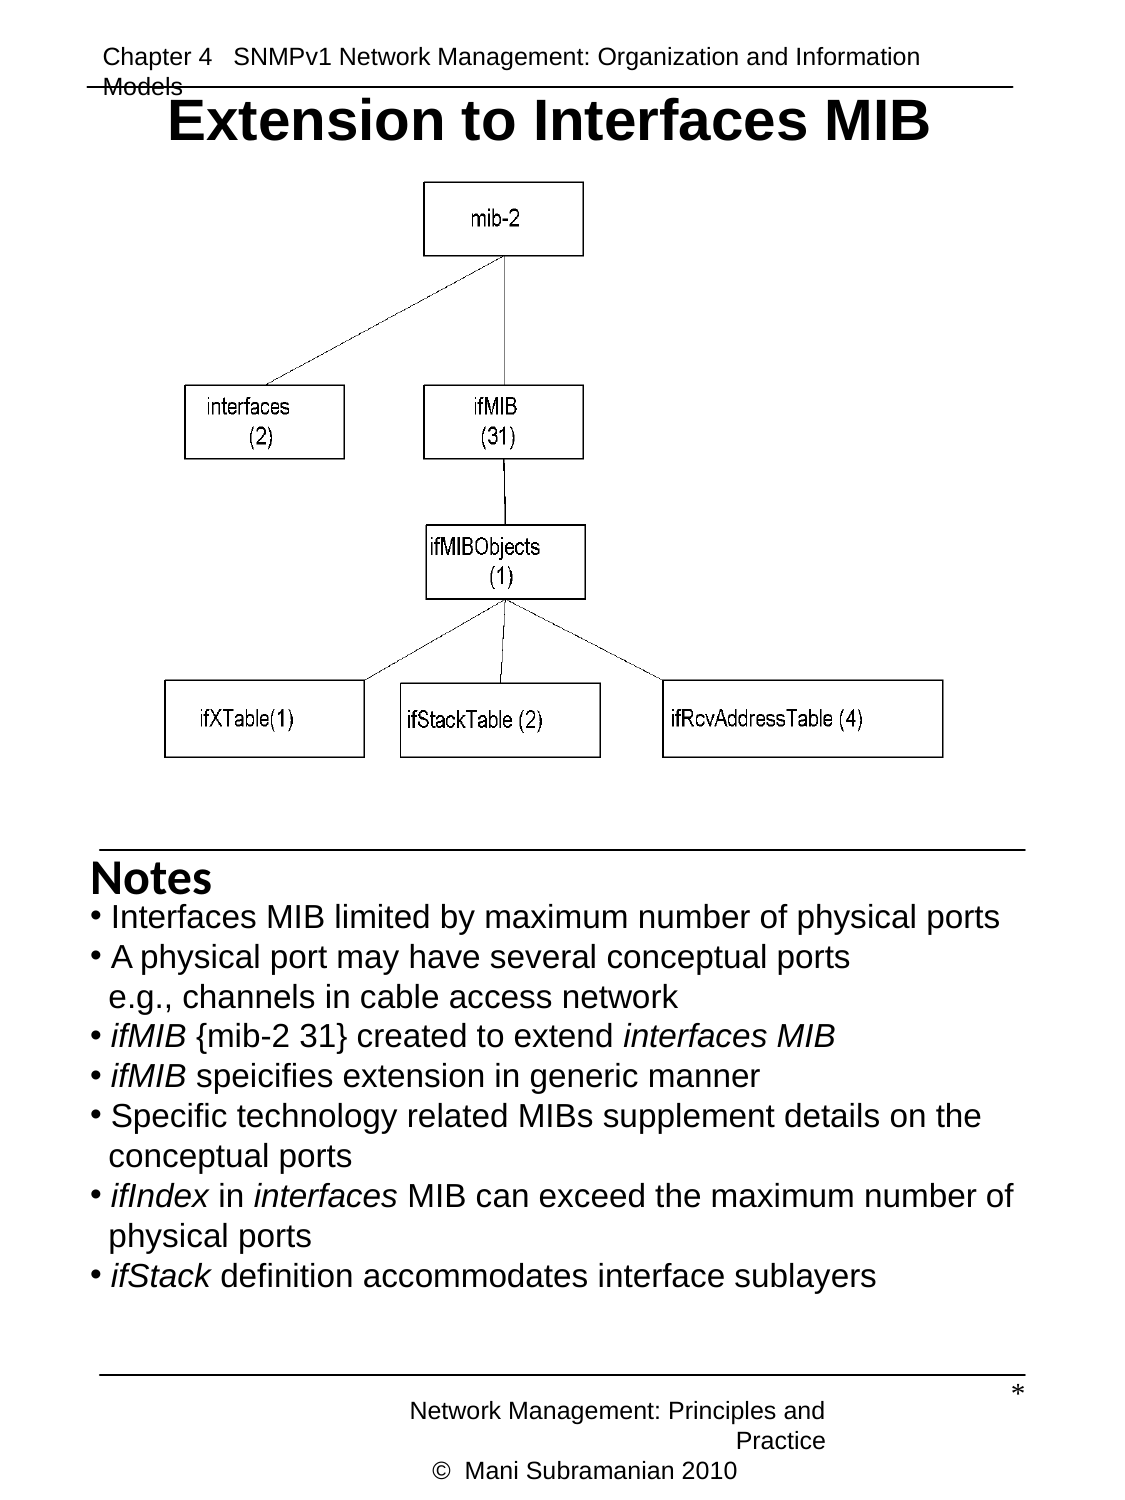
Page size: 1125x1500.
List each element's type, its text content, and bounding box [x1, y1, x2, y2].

text_box Extension to Interfaces MIB [87, 88, 1013, 161]
text_box Chapter 4 SNMPv1 Network Management: Organization and Information Models [87, 33, 1025, 79]
text_box Extension to Interfaces MIB [87, 79, 1013, 86]
text_box Interfaces MIB limited by maximum number of physical ports A physical port may have several conceptual ports e.g., channels in cable access network ifMIB {mib-2 31} created to extend interfaces MIB ifMIB speicifies extension in generic manner Specific technology related MIBs supplement details on the conceptual ports ifIndex in interfaces MIB can exceed the maximum number of physical ports ifStack definition accommodates interface sublayers [74, 887, 1050, 1314]
text_box Network Management: Principles and Practice © Mani Subramanian 2010 [299, 1387, 806, 1463]
text_box * [806, 1366, 1041, 1467]
picture [159, 151, 948, 797]
text_box Notes [0, 837, 250, 913]
